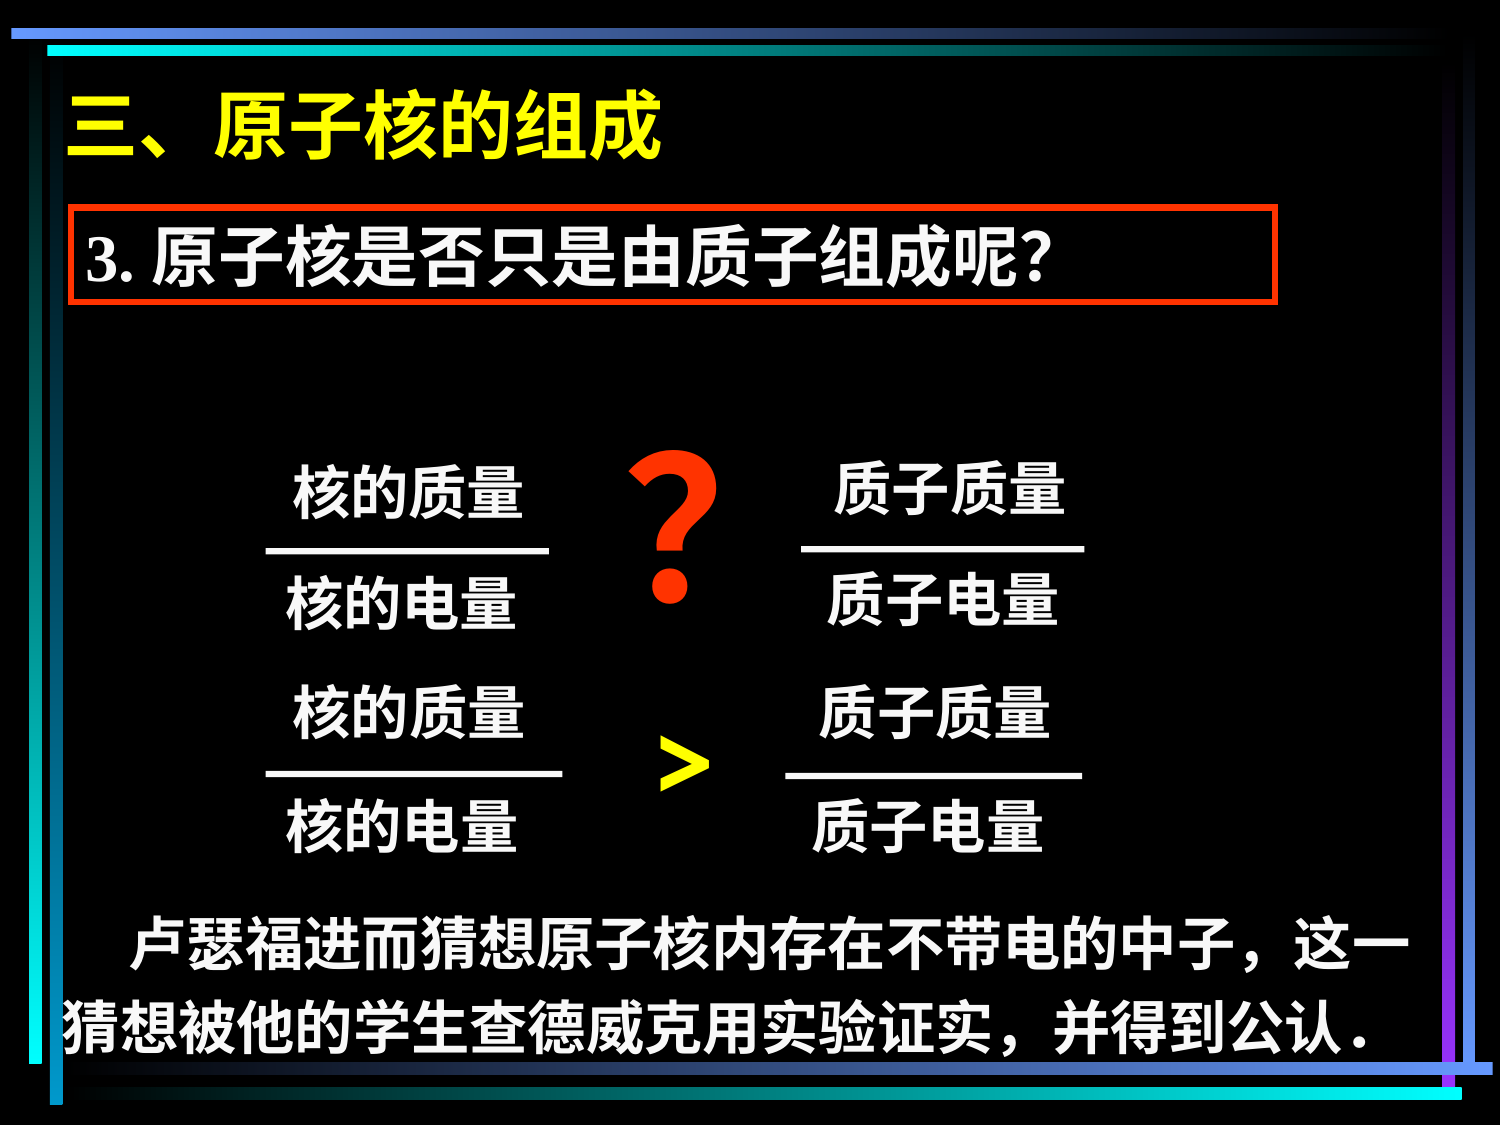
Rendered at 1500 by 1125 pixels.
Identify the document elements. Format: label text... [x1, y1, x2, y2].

text_box 3.原子核是否只是由质子组成呢？ [70, 207, 1276, 303]
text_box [265, 668, 1164, 868]
text_box 卢瑟福进而猜想原子核内存在不带电的中子，这一猜想被他的学生查德威克用实验证实，并得到公认． [47, 885, 1483, 1069]
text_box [800, 444, 1162, 641]
text_box ？ [620, 460, 738, 643]
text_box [265, 448, 620, 645]
text_box 三、原子核的组成 [48, 13, 1324, 176]
